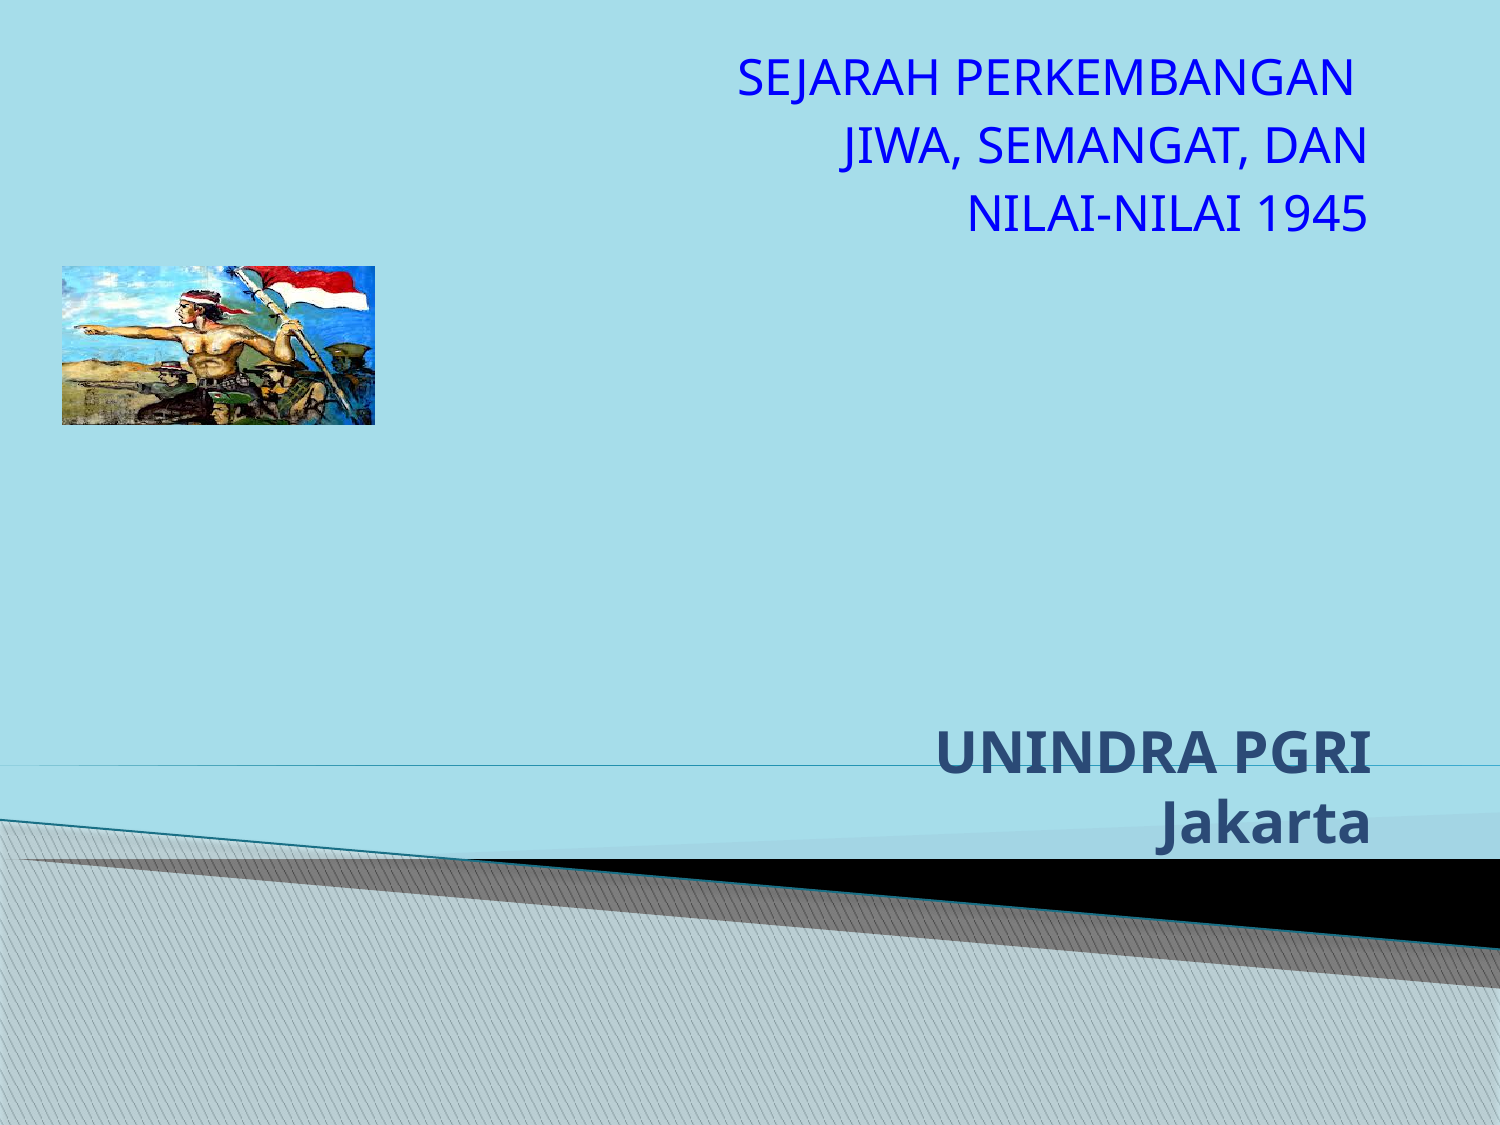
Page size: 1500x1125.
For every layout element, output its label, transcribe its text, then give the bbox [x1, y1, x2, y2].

picture [5, 859, 1500, 989]
title UNINDRA PGRI Jakarta [112, 450, 1388, 863]
picture [62, 266, 376, 426]
subtitle SEJARAH PERKEMBANGAN JIWA, SEMANGAT, DAN NILAI-NILAI 1945 [99, 37, 1388, 400]
